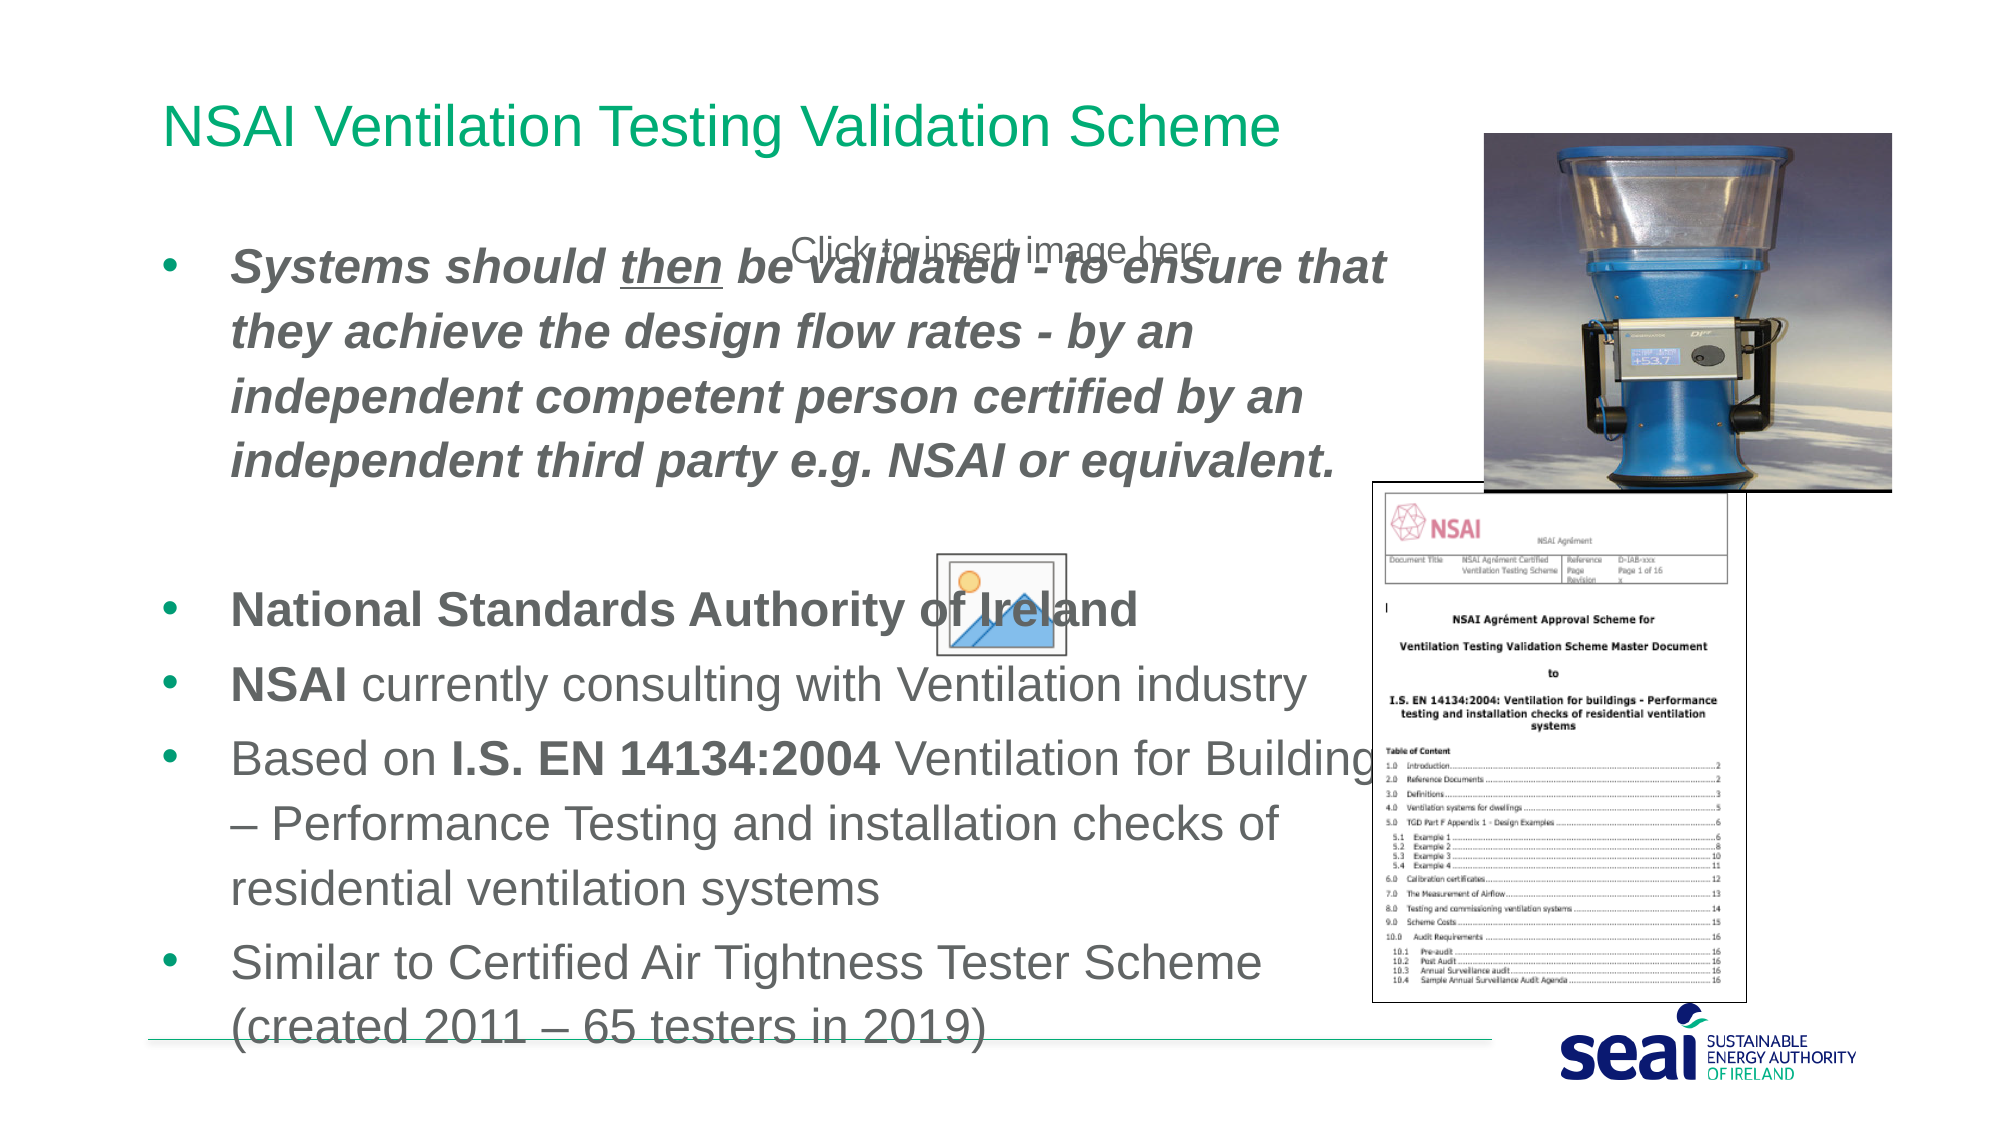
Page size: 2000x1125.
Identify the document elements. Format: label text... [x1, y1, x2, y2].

picture [146, 133, 1893, 1080]
title NSAI Ventilation Testing Validation Scheme [147, 80, 1852, 196]
list Systems should then be validated - to ensure that they achieve the design flow rates - by an independent competent person certified by an independent third party e.g. NSAI or equivalent. National Standards Authority of Ireland NSAI currently consulting with Ventilation industry Based on I.S. EN 14134:2004 Ventilation for Buildings – Performance Testing and installation checks of residential ventilation systems Similar to Certified Air Tightness Tester Scheme (created 2011 – 65 testers in 2019) [146, 1000, 1422, 1064]
